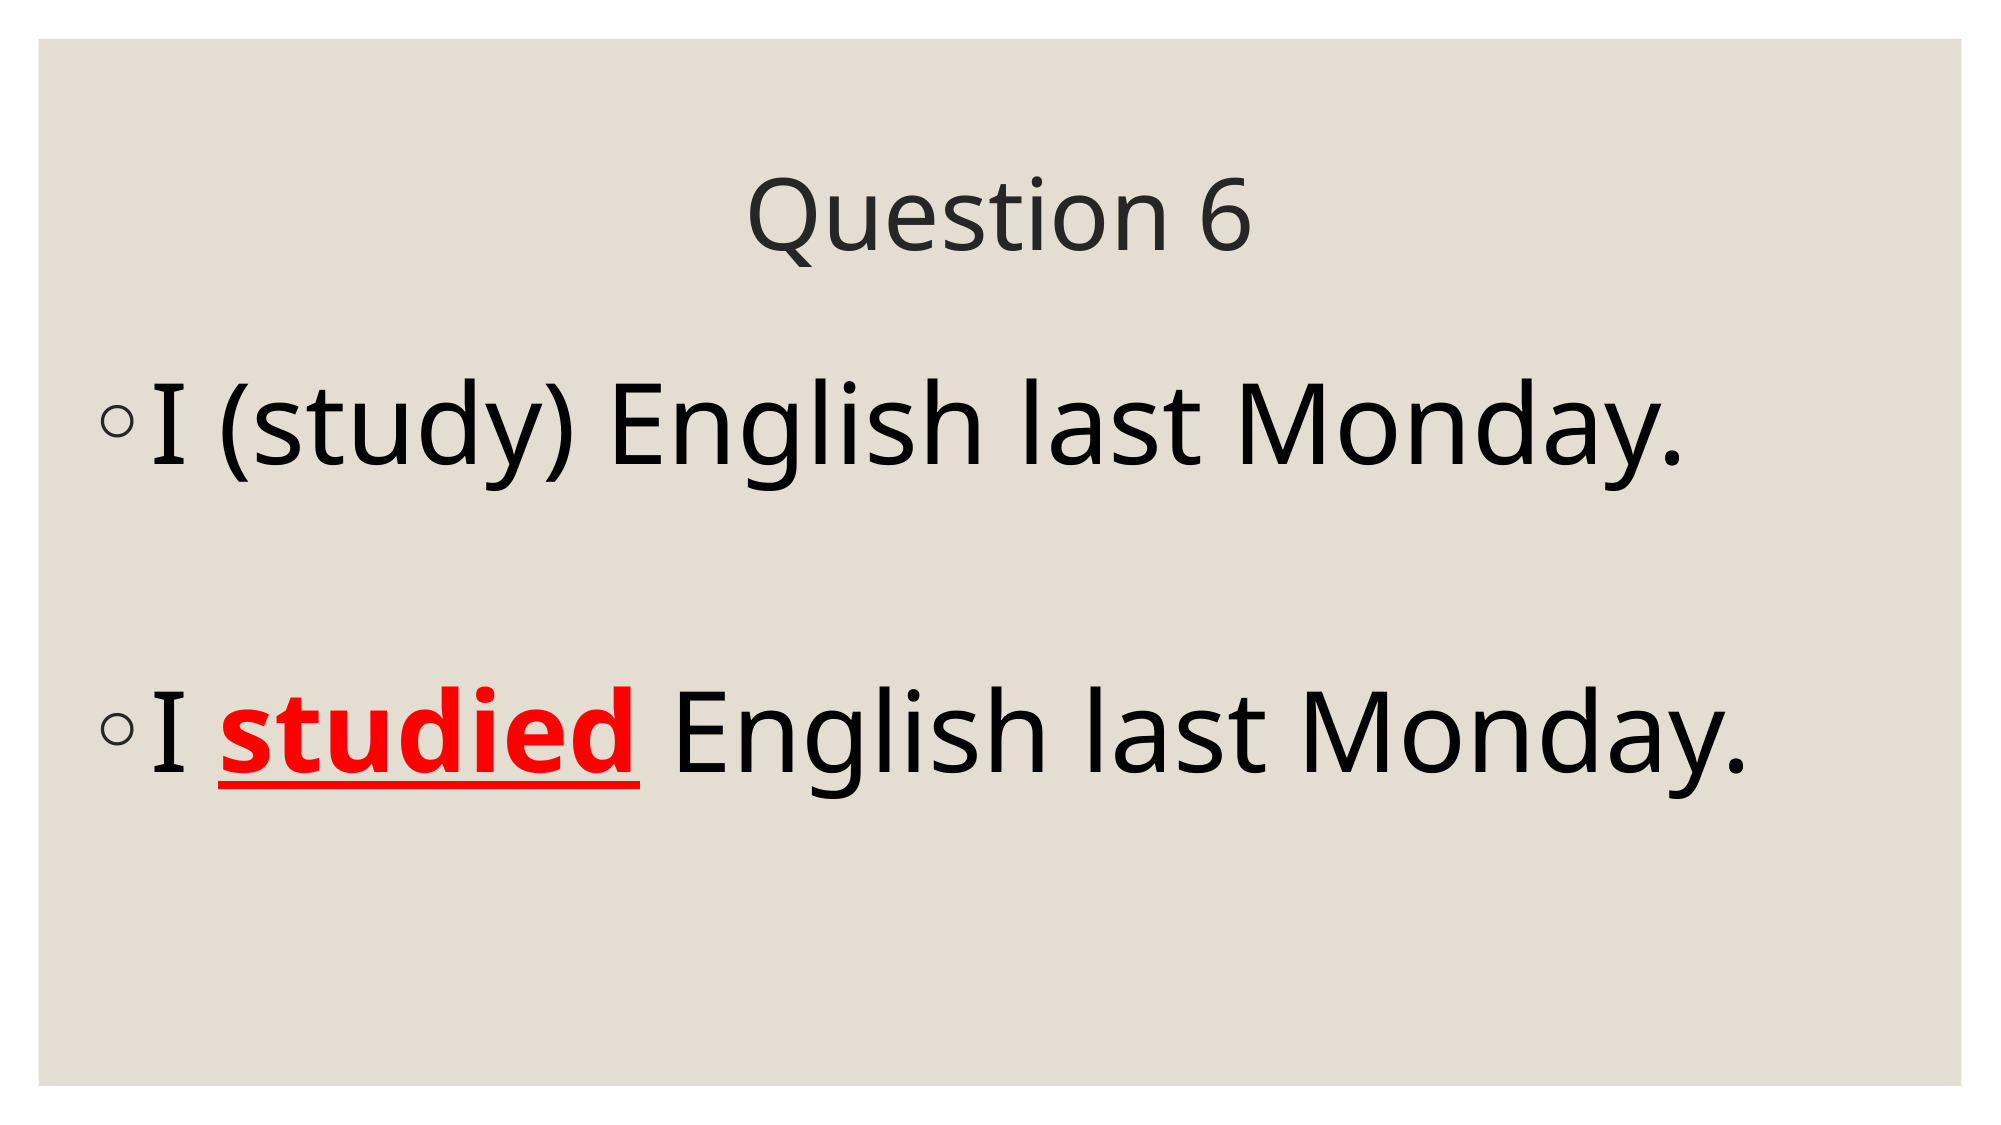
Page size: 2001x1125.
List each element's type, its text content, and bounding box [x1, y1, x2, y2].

title Question 6 [174, 105, 1825, 331]
list I (study) English last Monday. I studied English last Monday. [69, 345, 1929, 1020]
